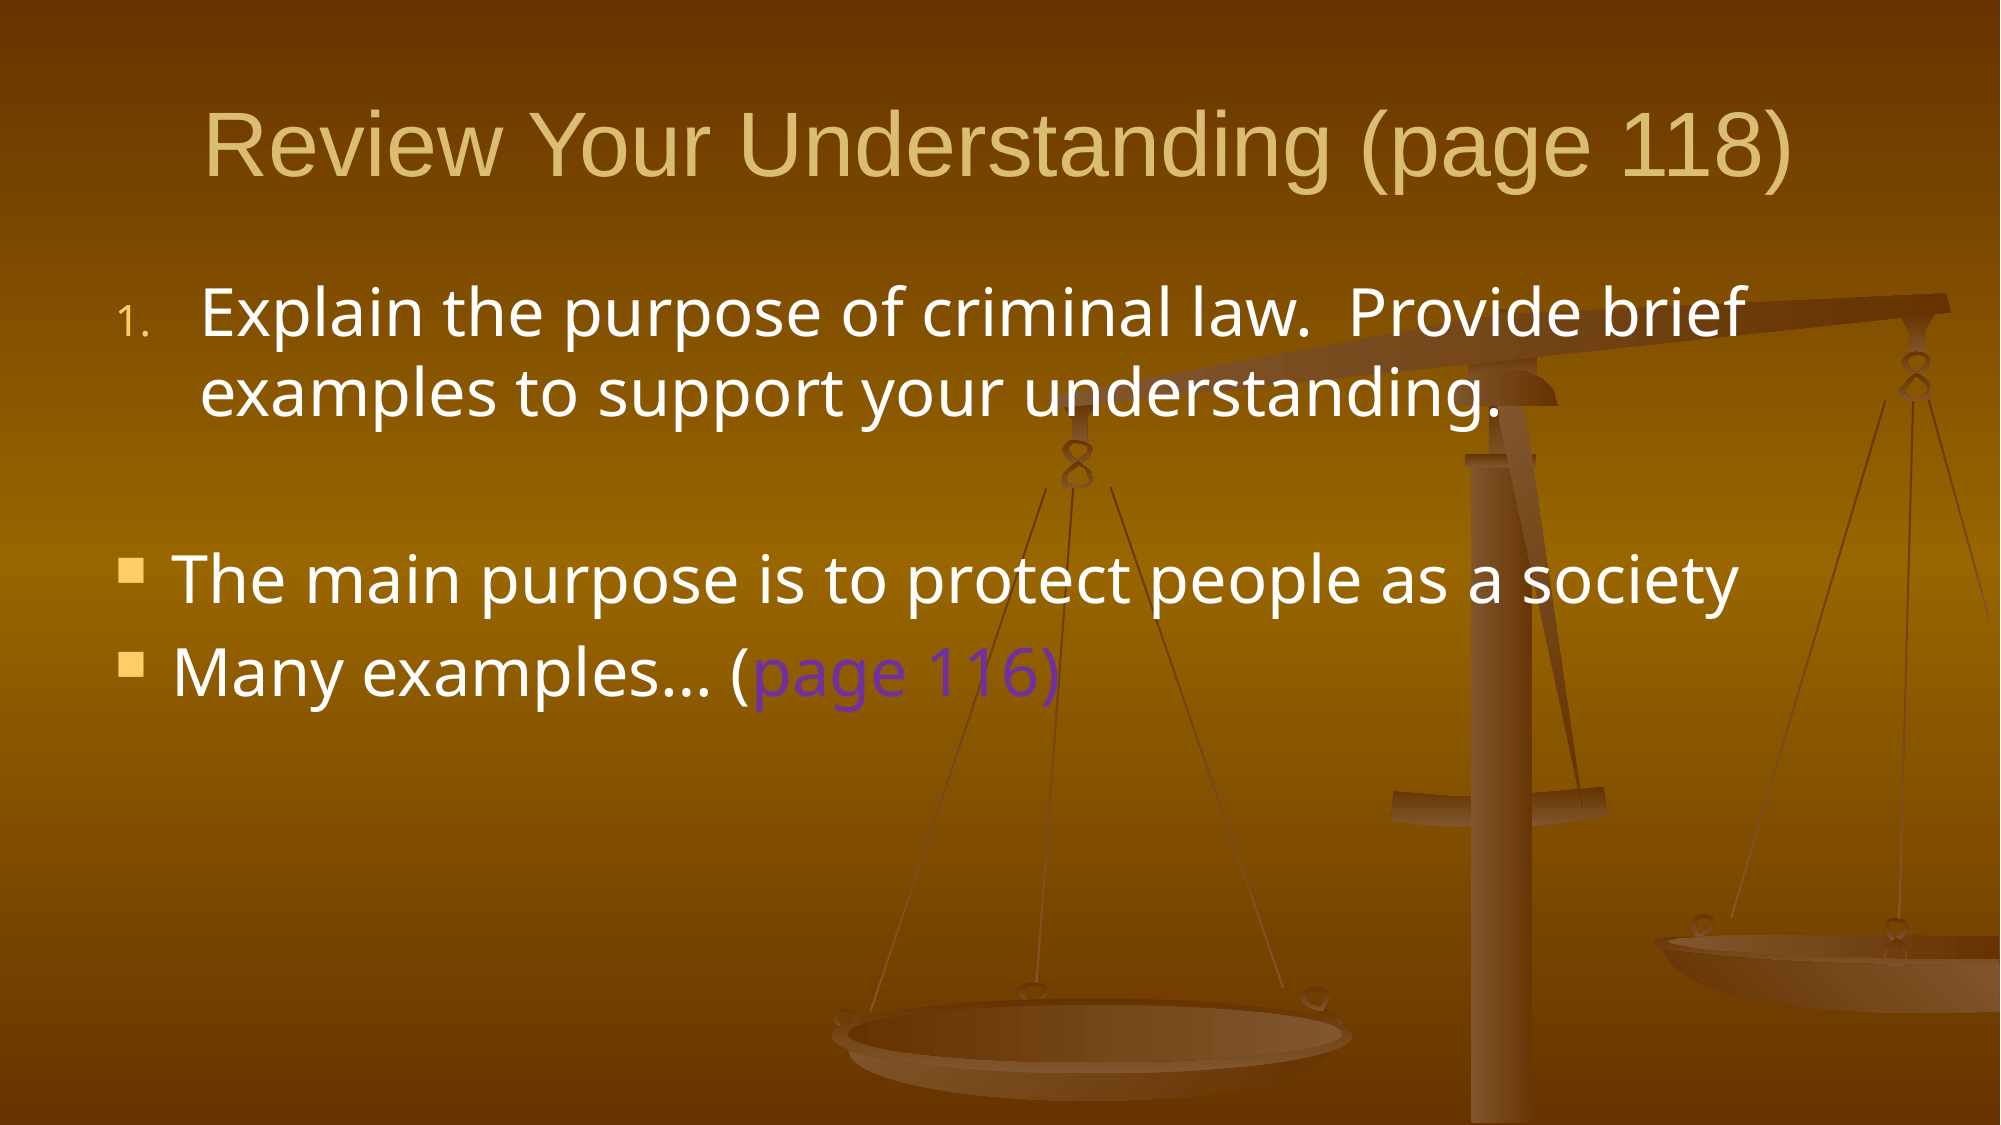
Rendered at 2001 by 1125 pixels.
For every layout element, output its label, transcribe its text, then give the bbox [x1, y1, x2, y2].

list Explain the purpose of criminal law. Provide brief examples to support your understanding. The main purpose is to protect people as a society Many examples… (page 116) [99, 262, 1901, 1006]
title Review Your Understanding (page 118) [99, 45, 1901, 234]
